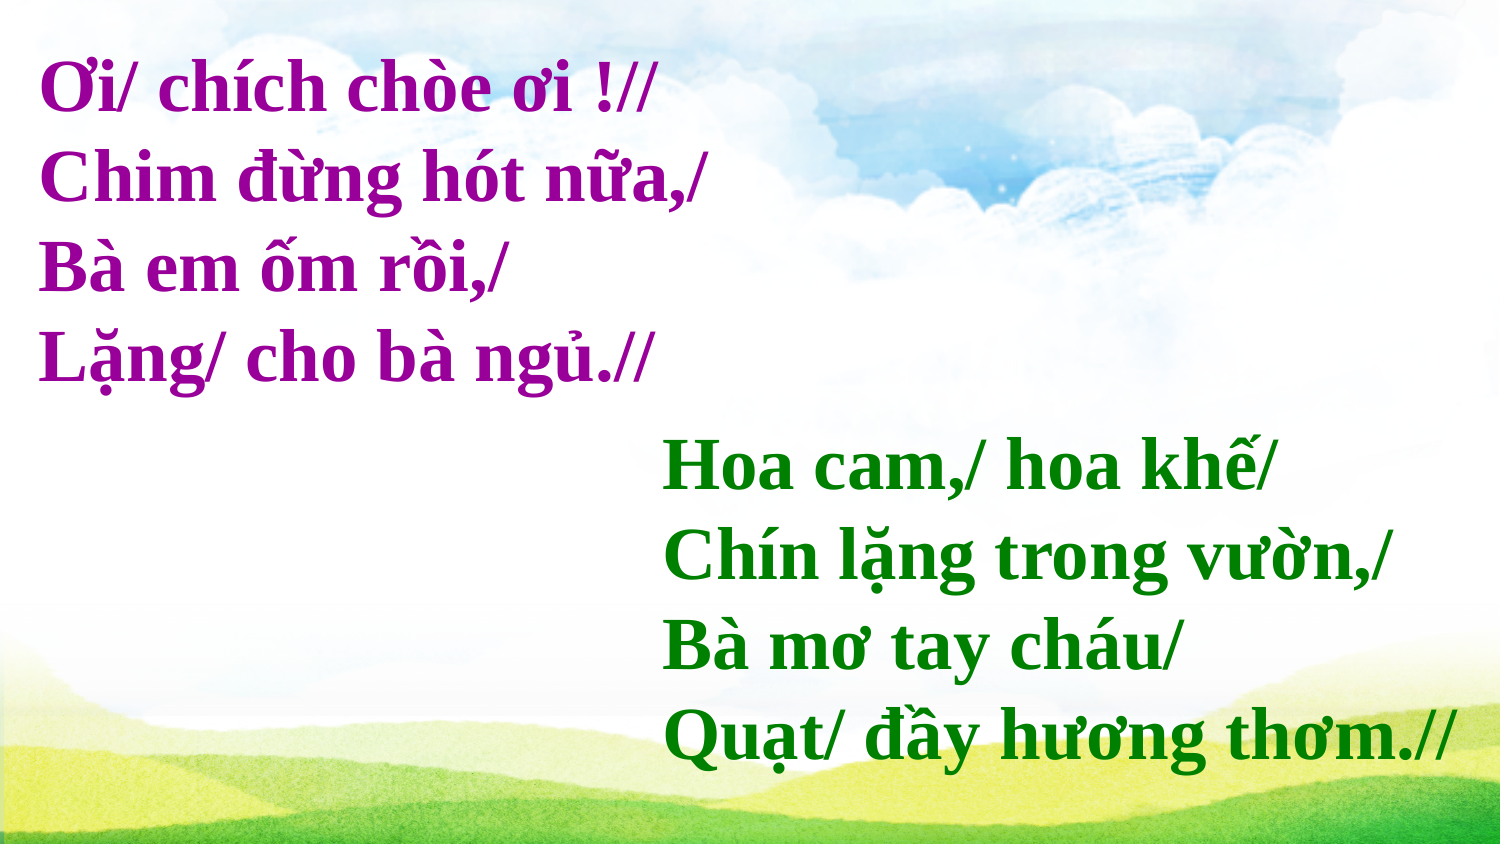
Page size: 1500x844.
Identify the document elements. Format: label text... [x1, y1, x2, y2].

picture [0, 0, 1500, 844]
text_box Hoa cam,/ hoa khế/ Chín lặng trong vườn,/ Bà mơ tay cháu/ Quạt/ đầy hương thơm.// [647, 407, 1500, 783]
text_box Ơi/ chích chòe ơi !// Chim đừng hót nữa,/ Bà em ốm rồi,/ Lặng/ cho bà ngủ.// [24, 28, 914, 404]
